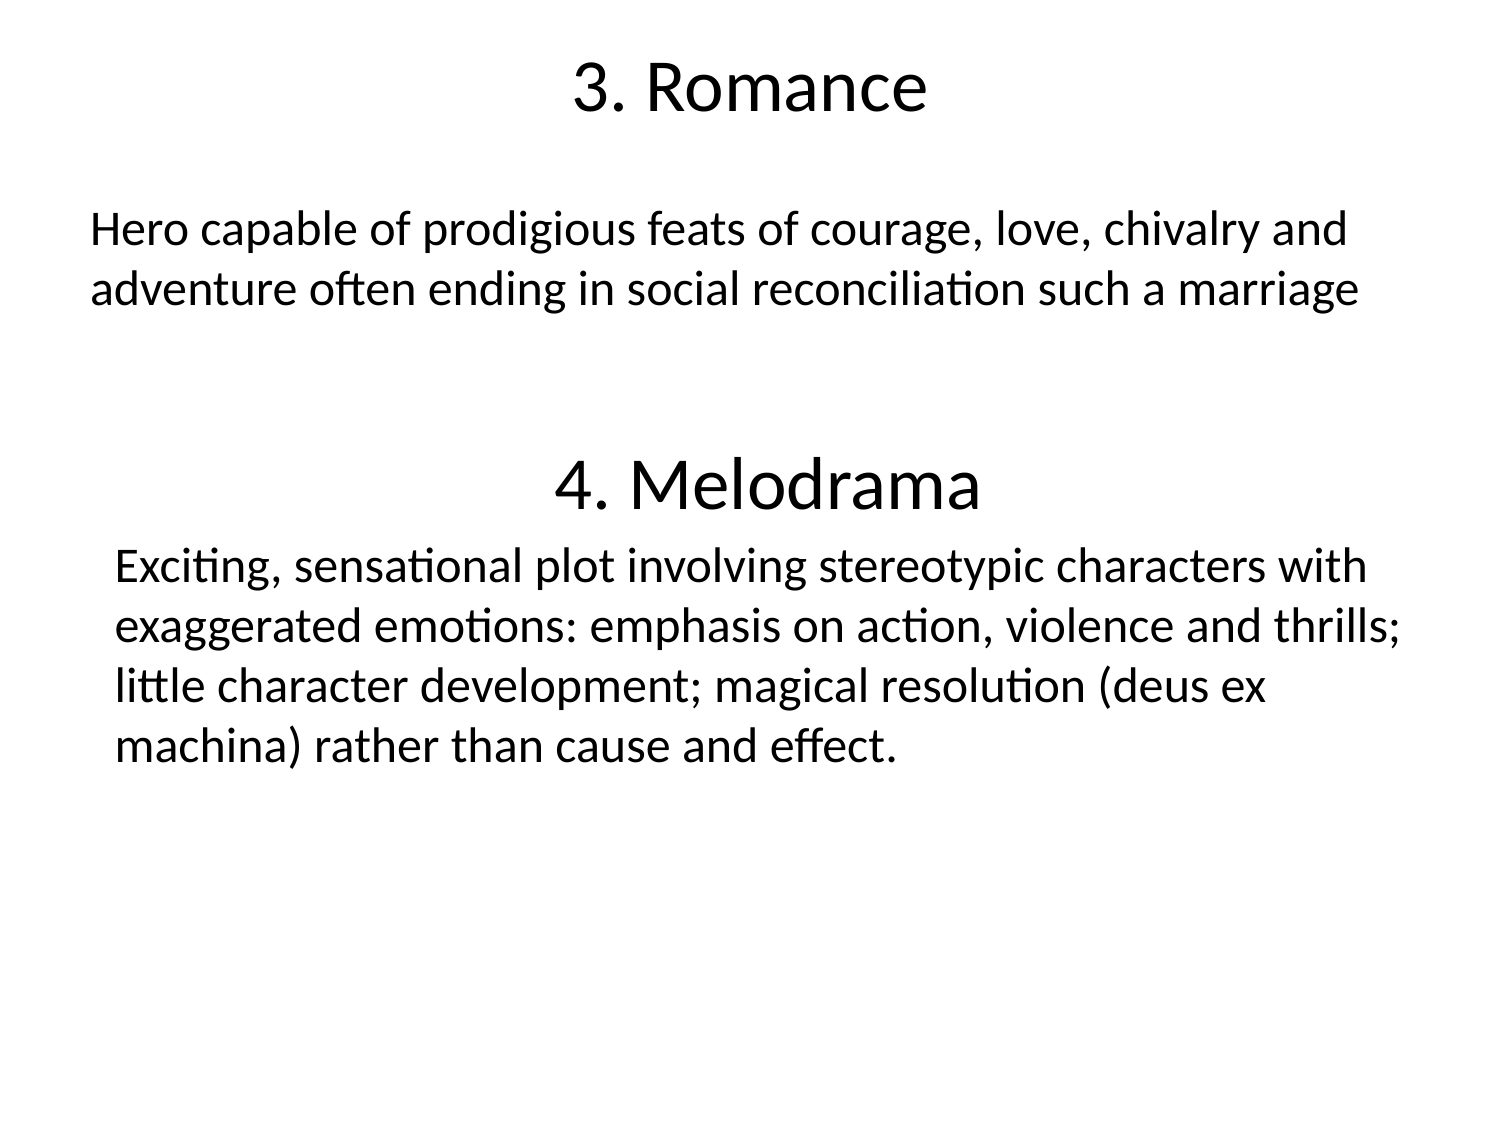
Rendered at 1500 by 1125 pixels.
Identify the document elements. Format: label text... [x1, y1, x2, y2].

text_box Exciting, sensational plot involving stereotypic characters with exaggerated emotions: emphasis on action, violence and thrills; little character development; magical resolution (deus ex machina) rather than cause and effect. [99, 524, 1438, 780]
text_box 4. Melodrama [540, 337, 998, 524]
list Hero capable of prodigious feats of courage, love, chivalry and adventure often ending in social reconciliation such a marriage [75, 187, 1425, 930]
title 3. Romance [75, 0, 1425, 175]
